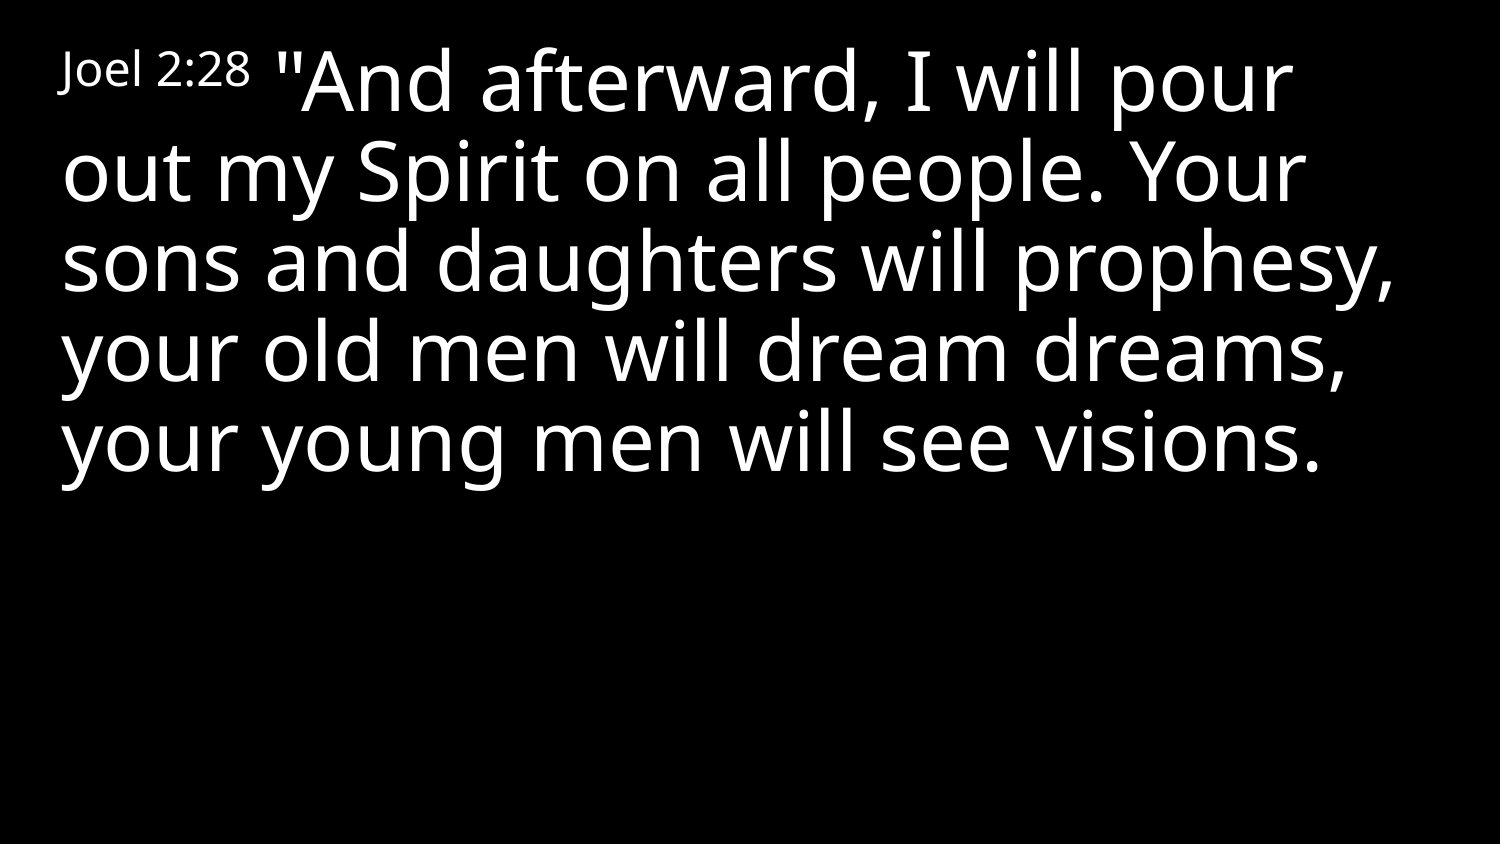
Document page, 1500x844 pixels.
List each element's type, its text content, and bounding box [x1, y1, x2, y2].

subtitle Joel 2:28 "And afterward, I will pour out my Spirit on all people. Your sons and daughters will prophesy, your old men will dream dreams, your young men will see visions. [50, 34, 1450, 797]
